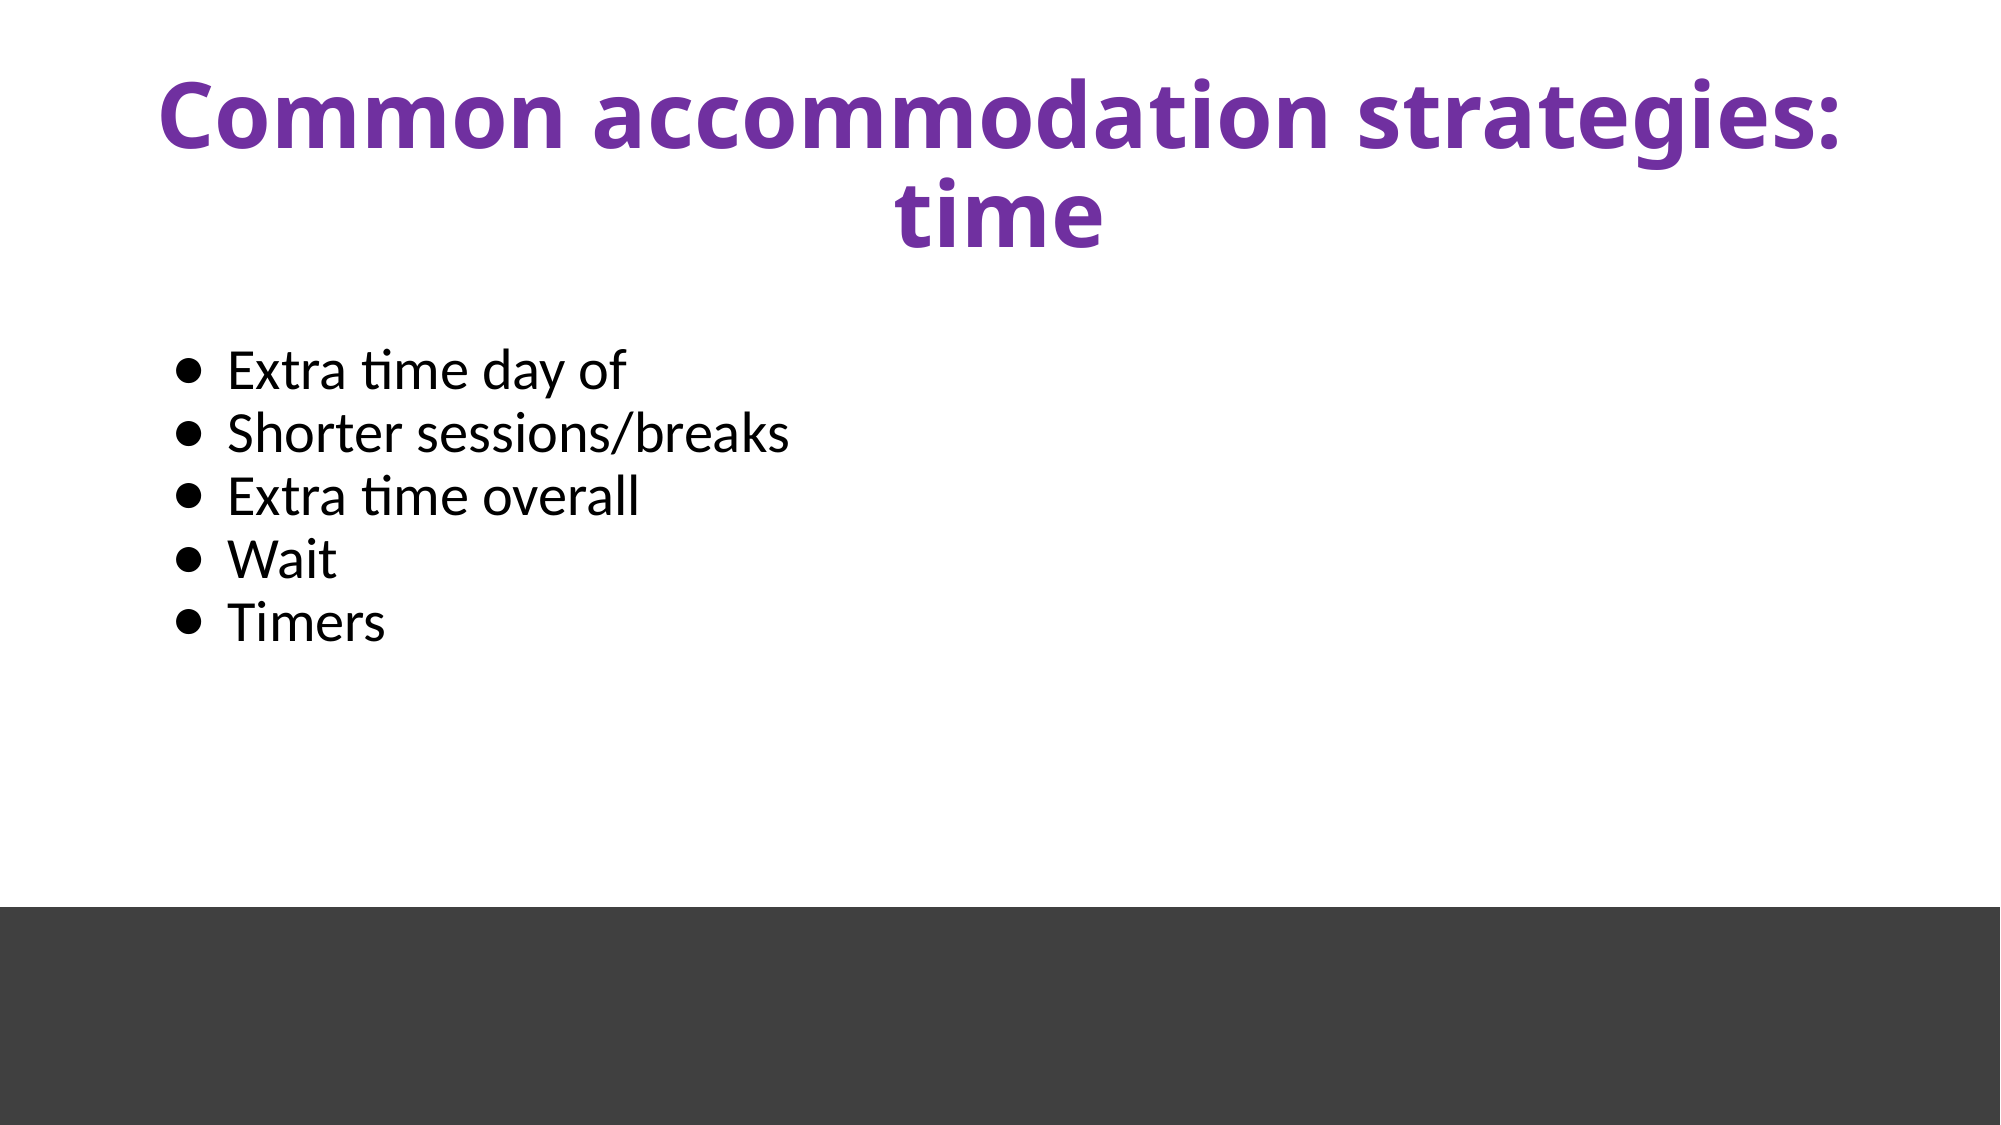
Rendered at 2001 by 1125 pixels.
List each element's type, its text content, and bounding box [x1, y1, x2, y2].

list Extra time day of Shorter sessions/breaks Extra time overall Wait Timers [137, 331, 1863, 907]
text_box [0, 907, 2000, 1125]
title Common accommodation strategies: time [137, 59, 1863, 278]
